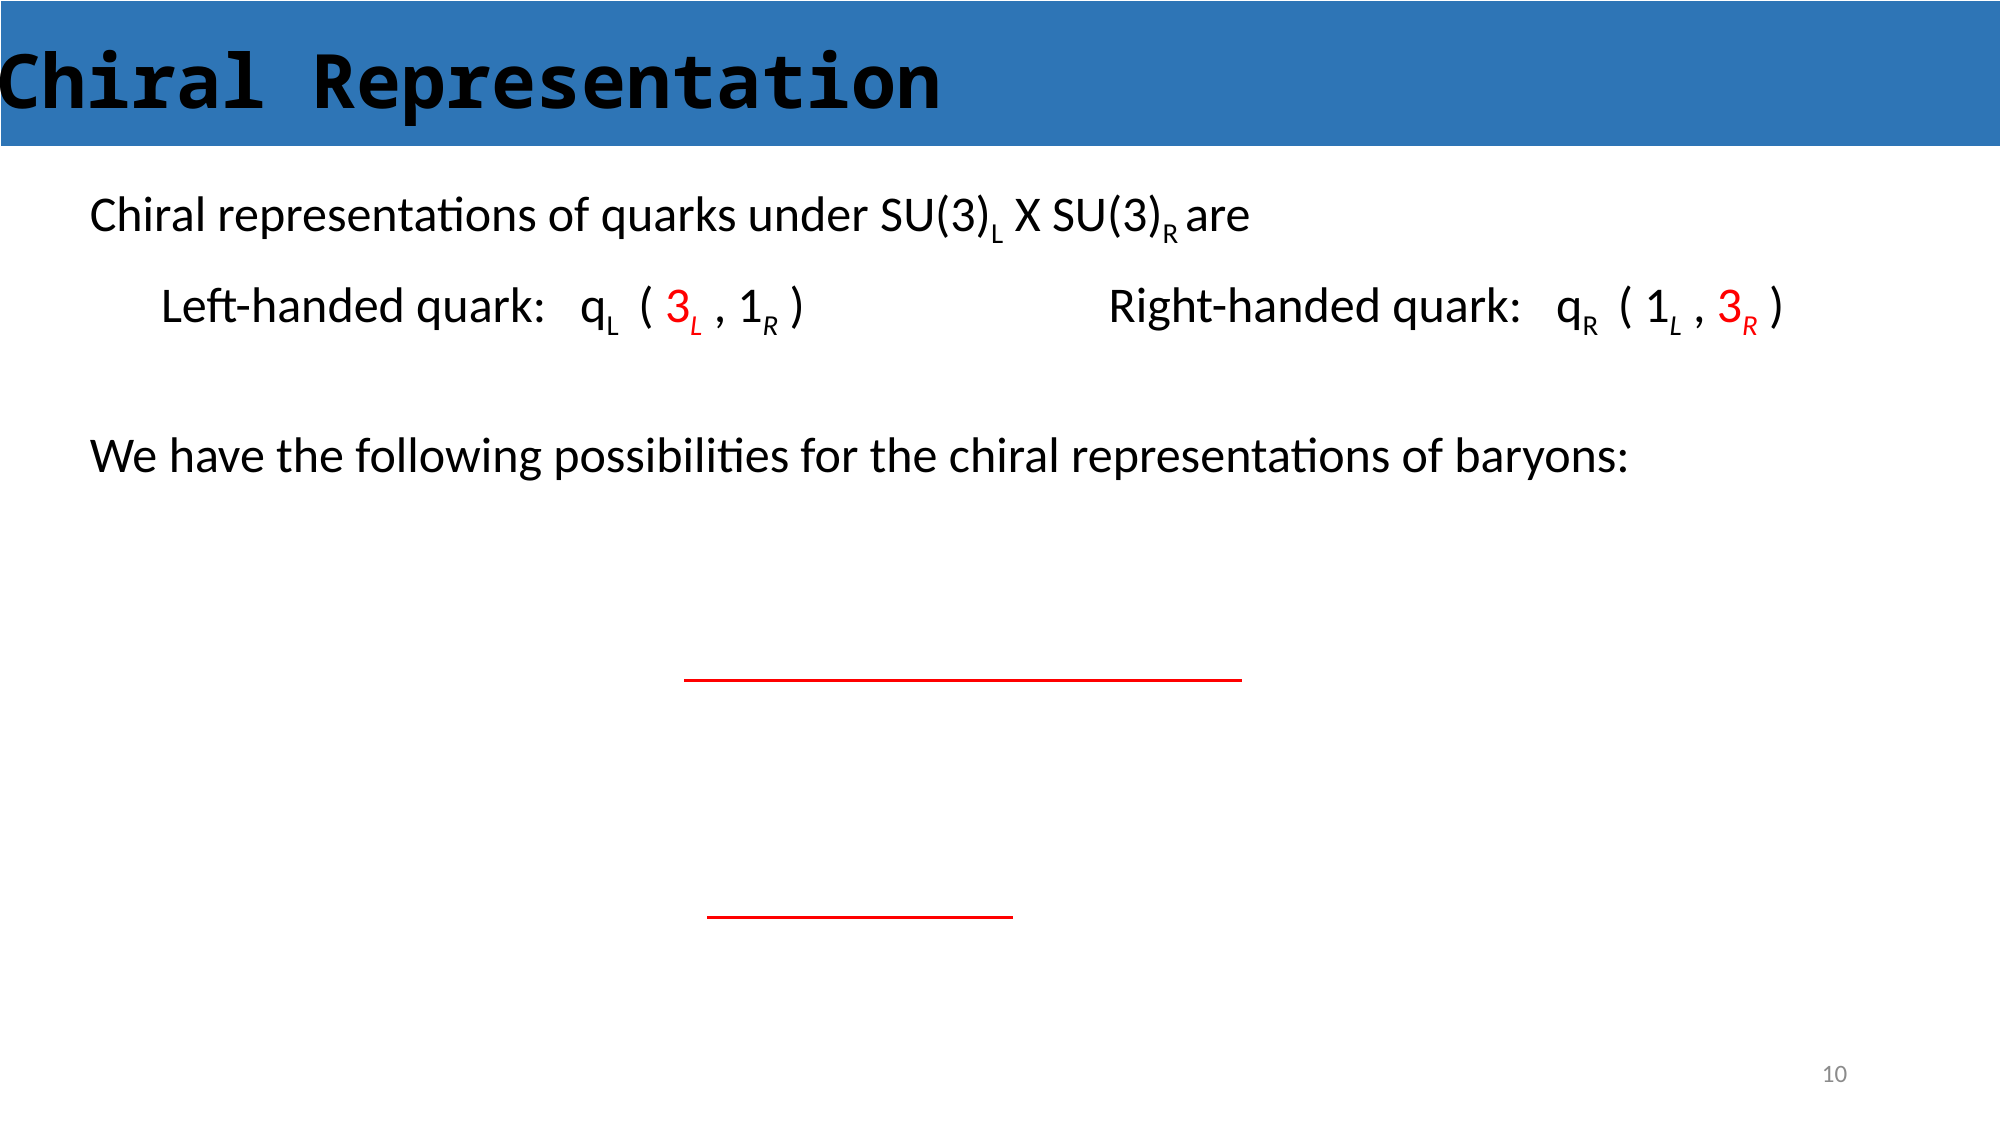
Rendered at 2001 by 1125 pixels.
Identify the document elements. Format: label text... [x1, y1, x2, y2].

slide_number 10 [1412, 1042, 1863, 1103]
text_box Chiral representations of quarks under SU(3)L X SU(3)R are [75, 173, 1303, 257]
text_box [0, 0, 2000, 148]
text_box We have the following possibilities for the chiral representations of baryons: [74, 414, 1755, 490]
